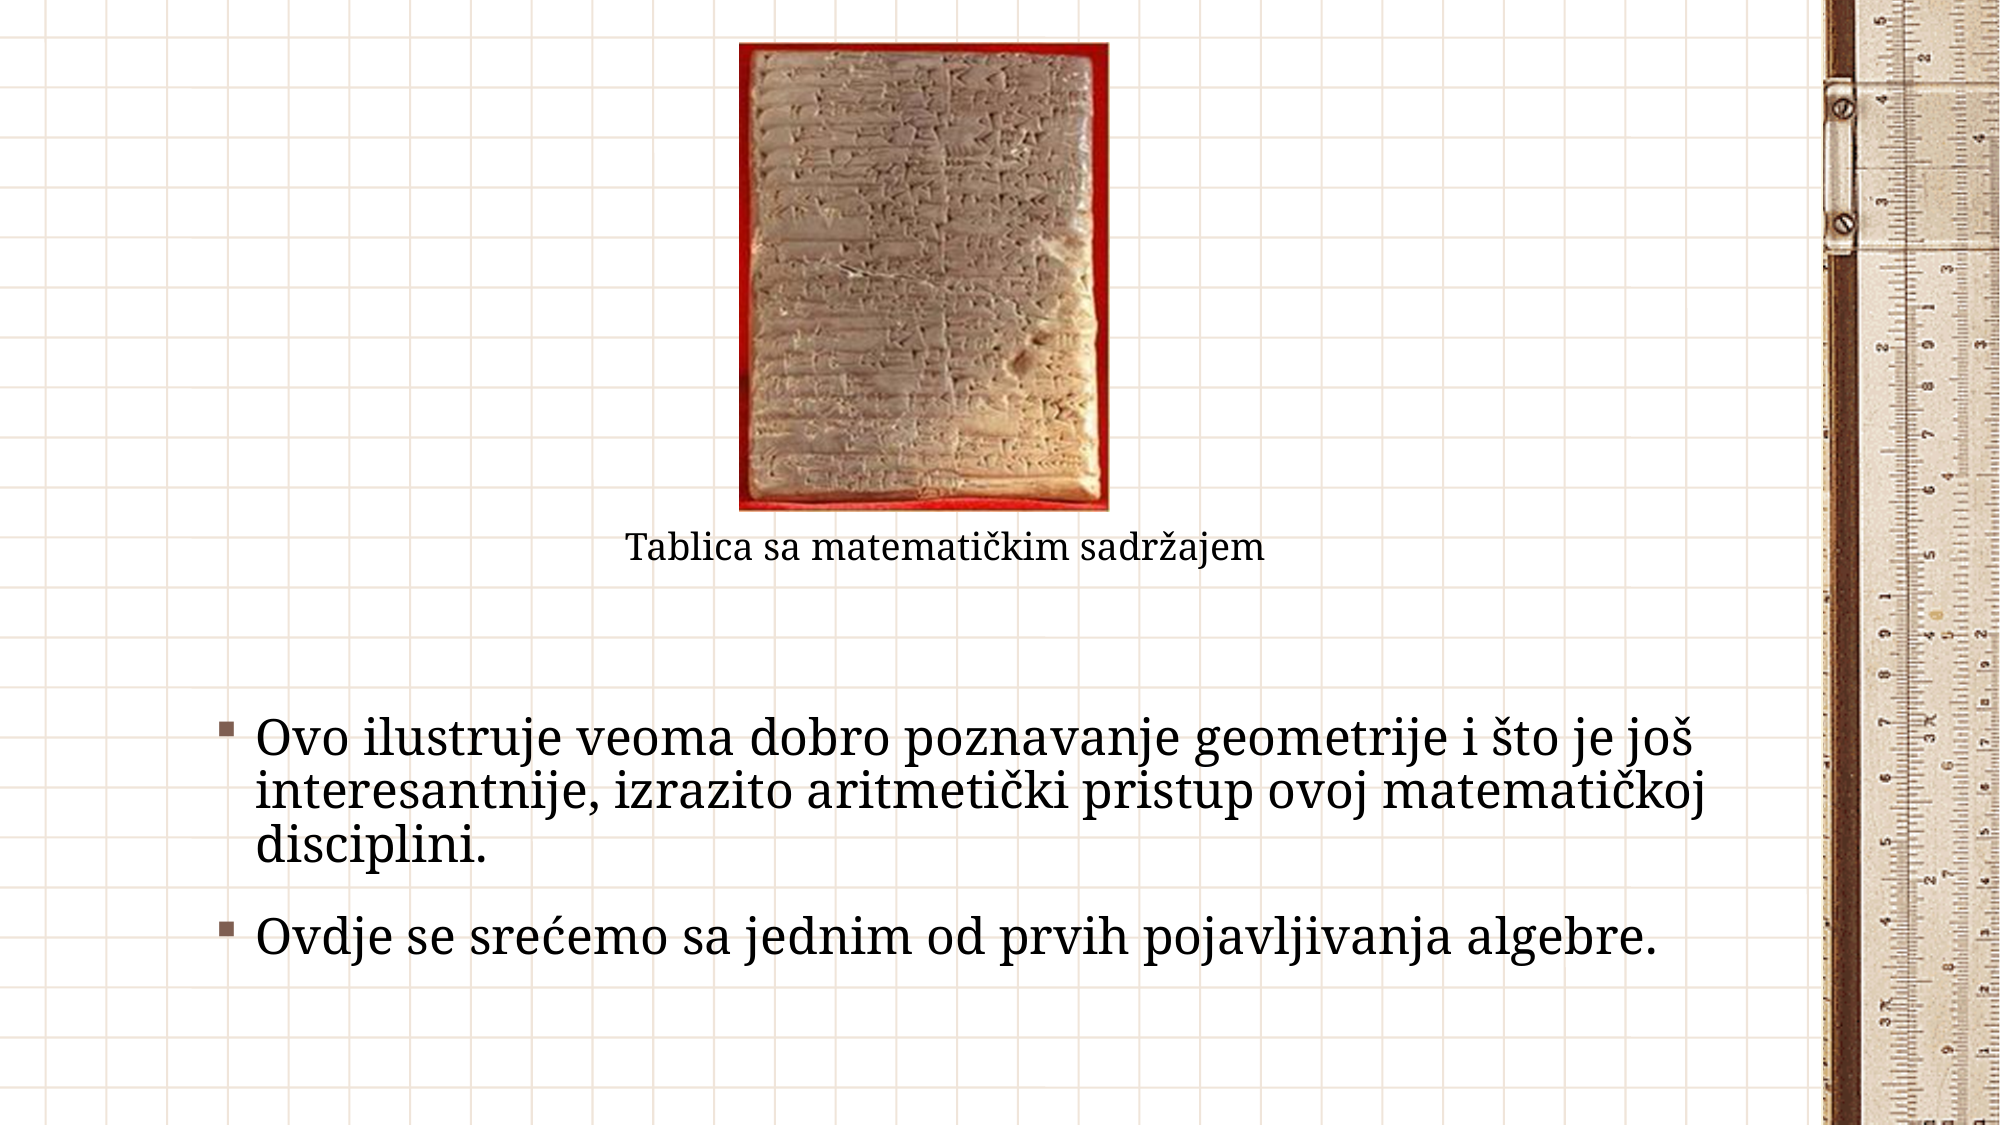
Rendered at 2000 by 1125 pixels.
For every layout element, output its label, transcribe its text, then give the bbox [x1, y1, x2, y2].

text_box Tablica sa matematičkim sadržajem [609, 515, 1281, 576]
list Ovo ilustruje veoma dobro poznavanje geometrije i što je još interesantnije, izrazito aritmetički pristup ovoj matematičkoj disciplini. Ovdje se srećemo sa jednim od prvih pojavljivanja algebre. [199, 704, 1800, 1071]
picture [739, 42, 1110, 512]
picture [1823, 0, 2000, 1125]
